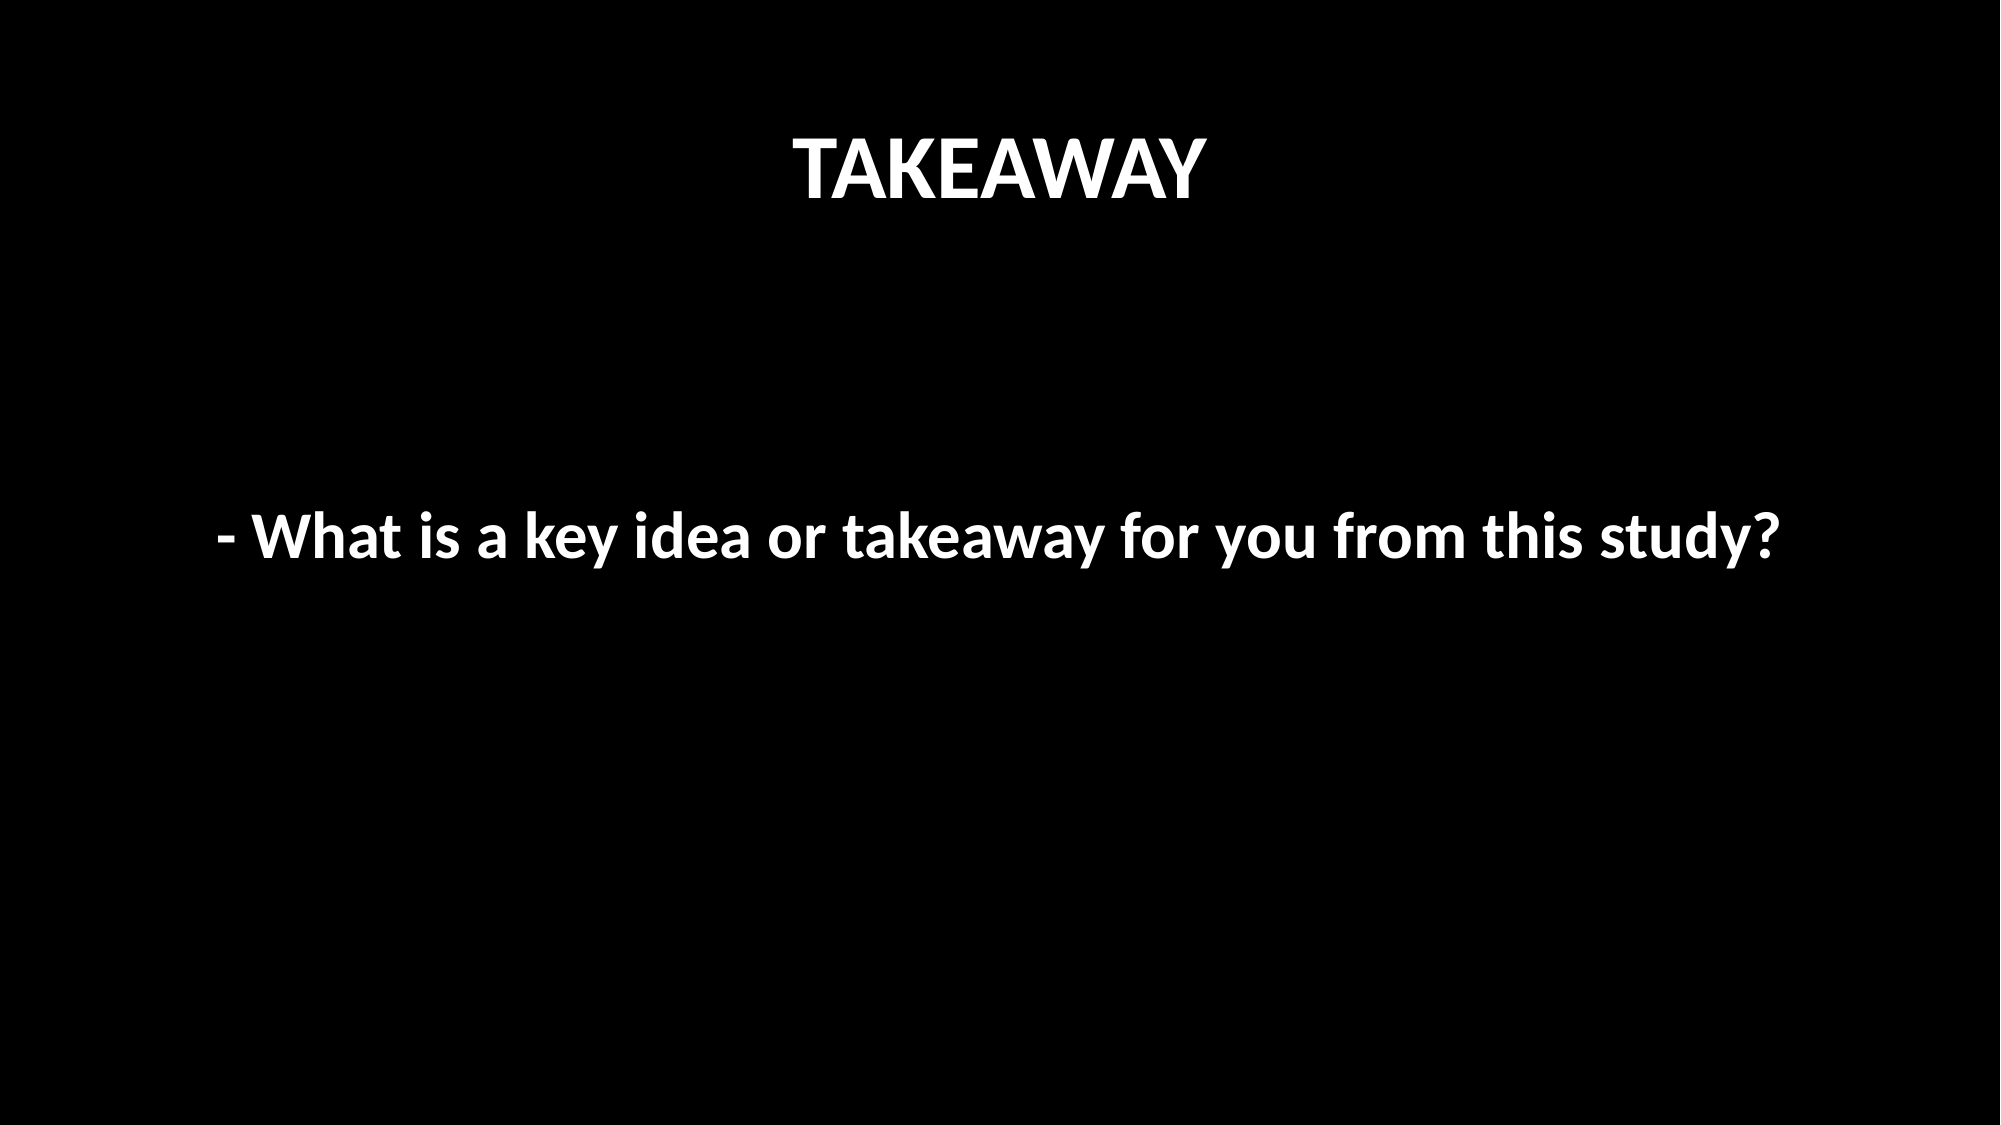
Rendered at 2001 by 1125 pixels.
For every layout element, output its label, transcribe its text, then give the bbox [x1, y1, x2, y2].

title TAKEAWAY [137, 59, 1863, 278]
list - What is a key idea or takeaway for you from this study? [137, 299, 1863, 1014]
